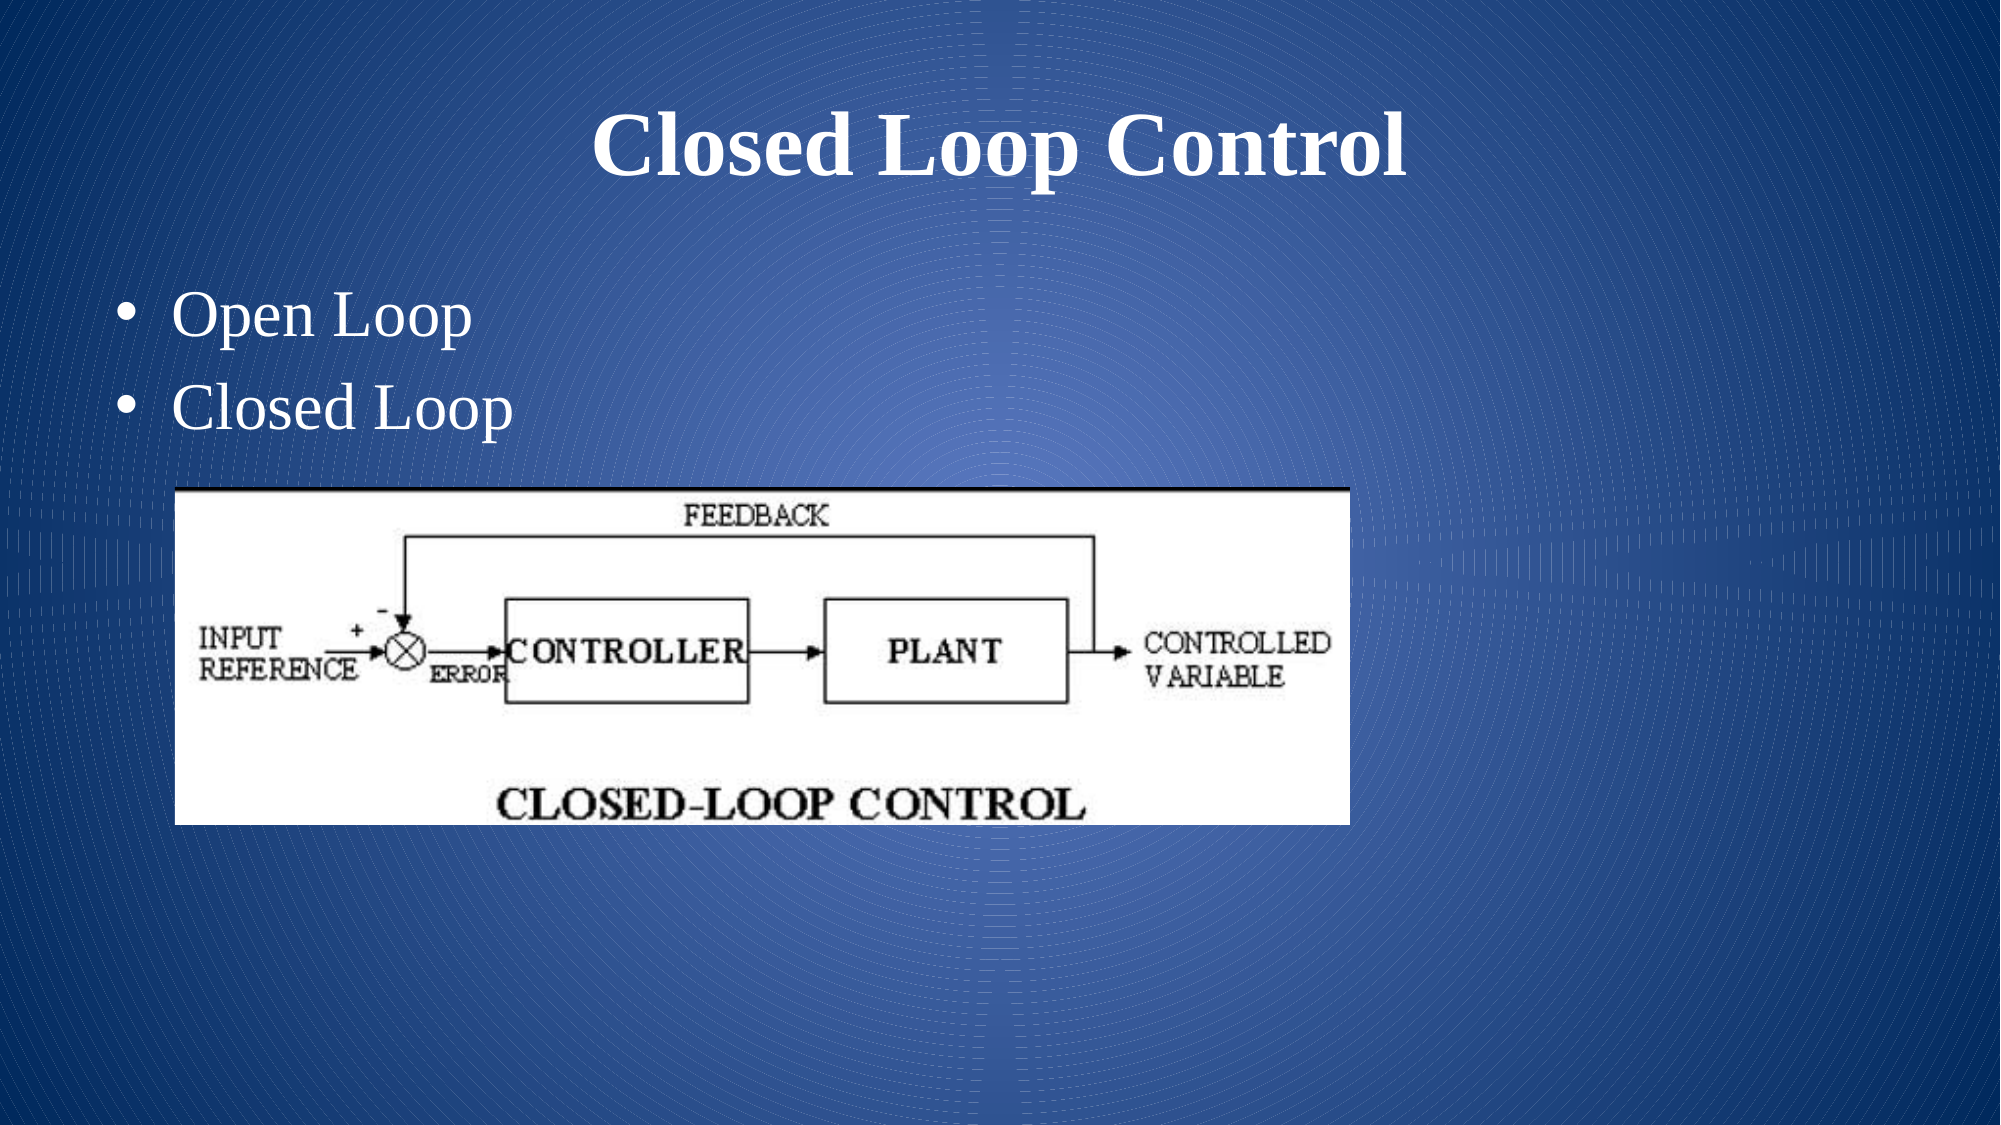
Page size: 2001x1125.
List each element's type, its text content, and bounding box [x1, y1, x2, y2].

list Open Loop Closed Loop [99, 262, 1900, 1005]
title Closed Loop Control [99, 45, 1900, 233]
picture [174, 487, 1351, 826]
